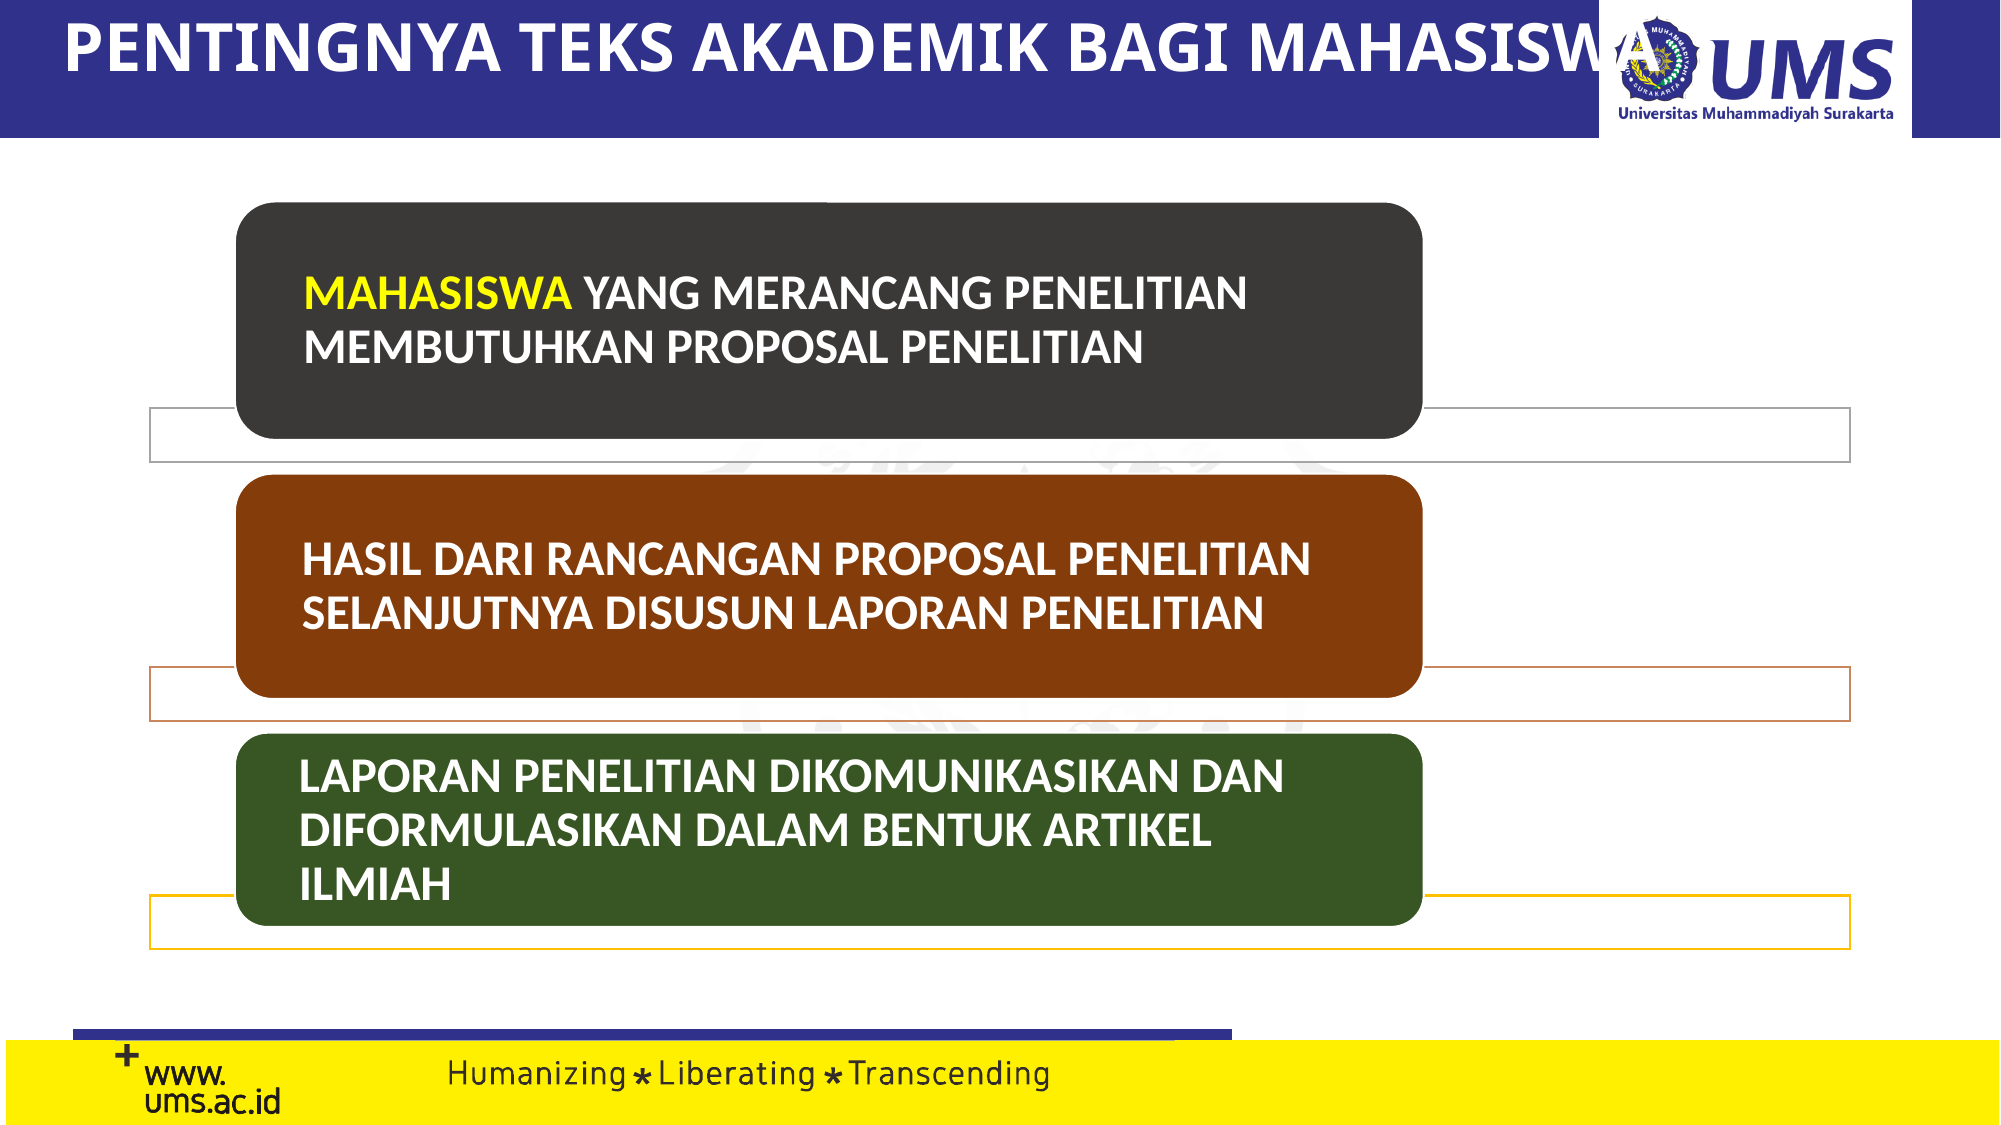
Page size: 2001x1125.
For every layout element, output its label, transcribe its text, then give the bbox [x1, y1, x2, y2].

title PENTINGNYA TEKS AKADEMIK BAGI MAHASISWA [47, 0, 1748, 100]
picture [1602, 5, 1901, 127]
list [149, 200, 1850, 950]
